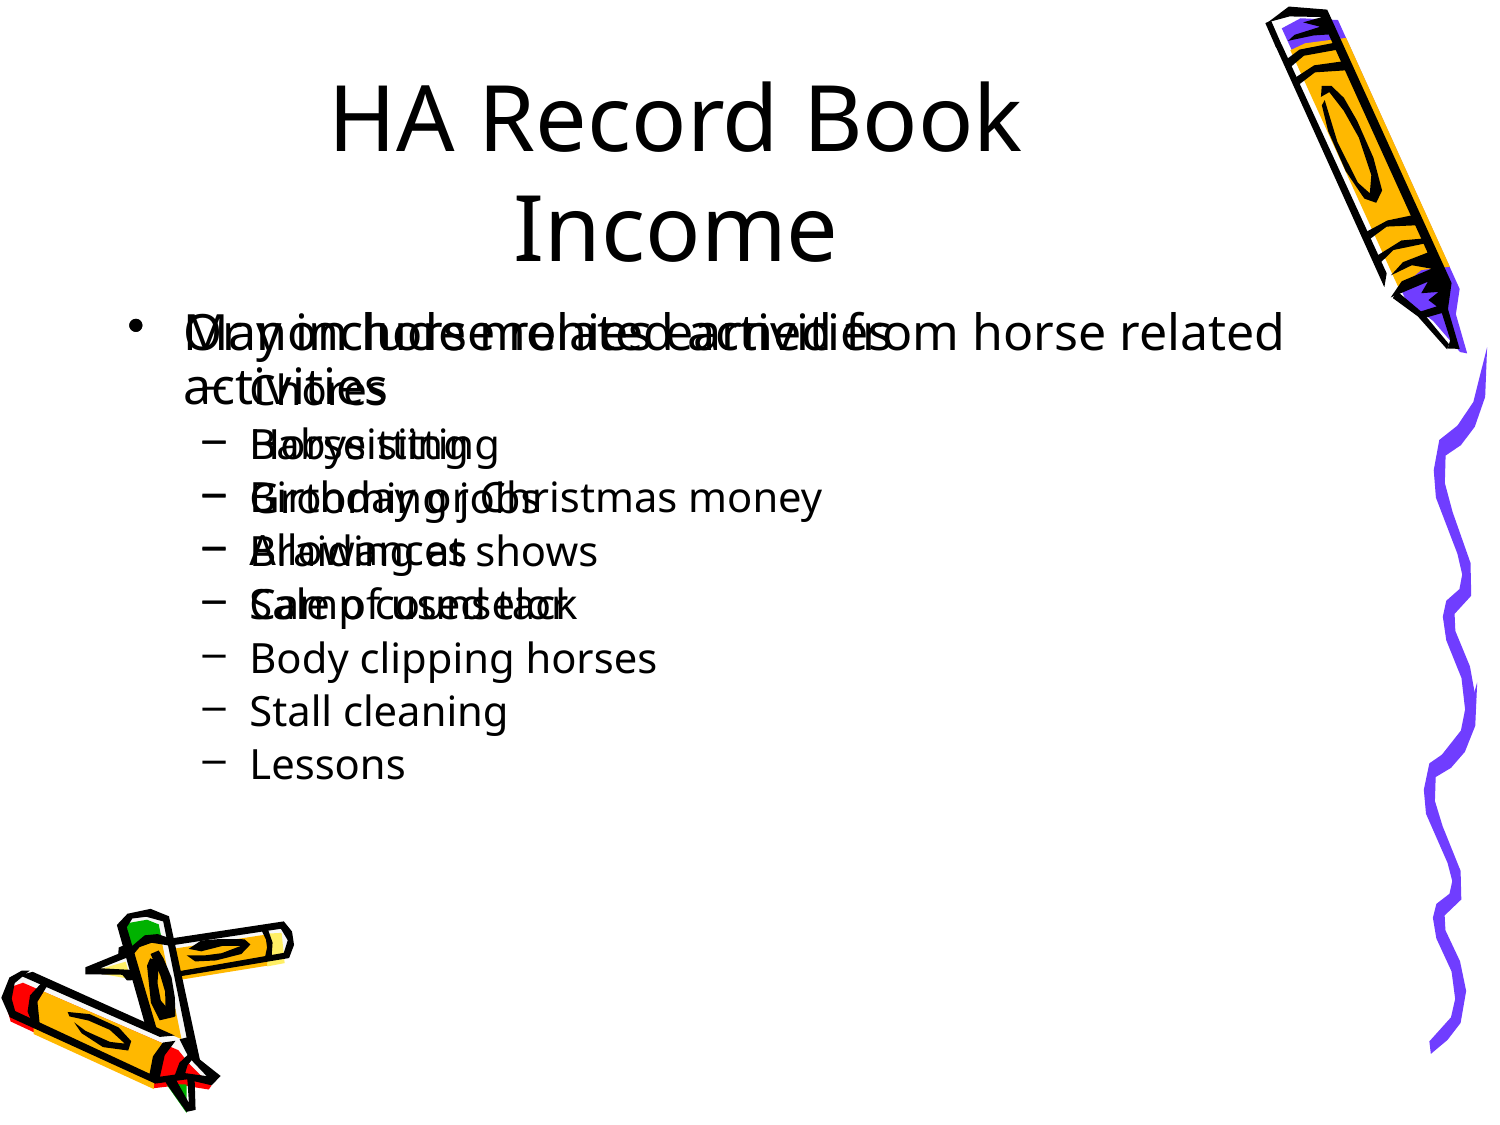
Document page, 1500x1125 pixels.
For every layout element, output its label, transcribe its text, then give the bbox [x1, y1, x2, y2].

title HA Record Book Income [112, 24, 1240, 288]
list Or non horse related activities Chores Babysitting Birthday or Christmas money Allowances Camp counselor [112, 299, 1375, 900]
